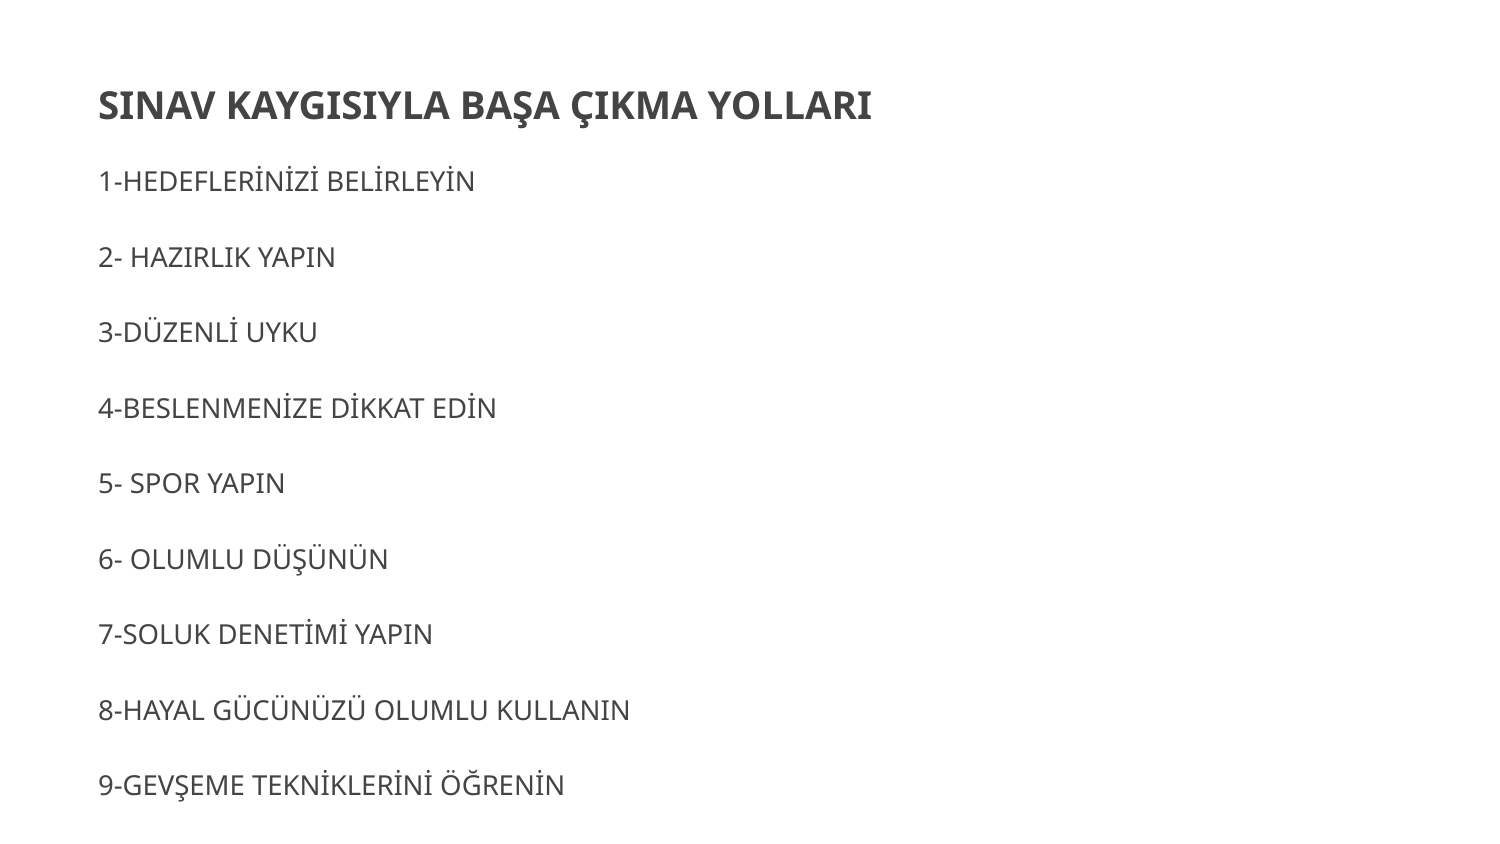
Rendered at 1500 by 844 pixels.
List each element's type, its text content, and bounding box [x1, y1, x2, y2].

title SINAV KAYGISIYLA BAŞA ÇIKMA YOLLARI 1-HEDEFLERİNİZİ BELİRLEYİN 2- HAZIRLIK YAPIN 3-DÜZENLİ UYKU 4-BESLENMENİZE DİKKAT EDİN 5- SPOR YAPIN 6- OLUMLU DÜŞÜNÜN 7-SOLUK DENETİMİ YAPIN 8-HAYAL GÜCÜNÜZÜ OLUMLU KULLANIN 9-GEVŞEME TEKNİKLERİNİ ÖĞRENİN [83, 130, 1417, 802]
